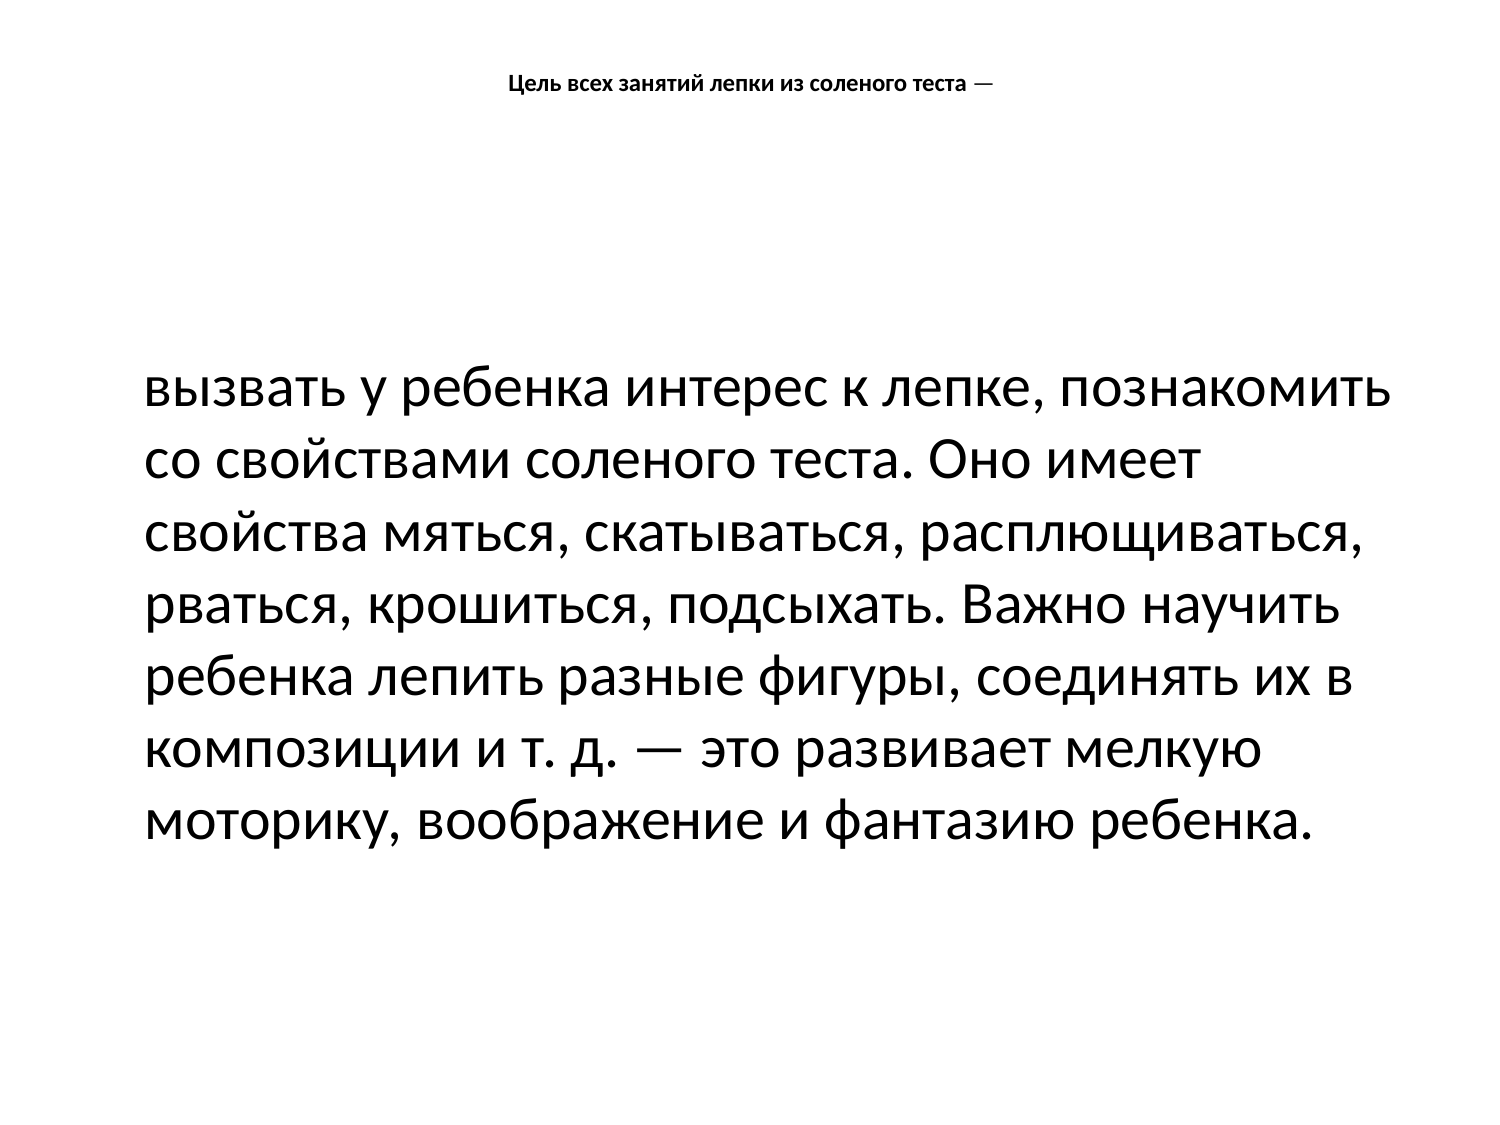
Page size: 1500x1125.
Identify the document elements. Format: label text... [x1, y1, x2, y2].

list вызвать у ребенка интерес к лепке, познакомить со свойствами соленого теста. Оно имеет свойства мяться, скатываться, расплющиваться, рваться, крошиться, подсыхать. Важно научить ребенка лепить разные фигуры, соединять их в композиции и т. д. — это развивает мелкую моторику, воображение и фантазию ребенка. [75, 255, 1425, 1005]
title Цель всех занятий лепки из соленого теста — [76, 0, 1427, 104]
